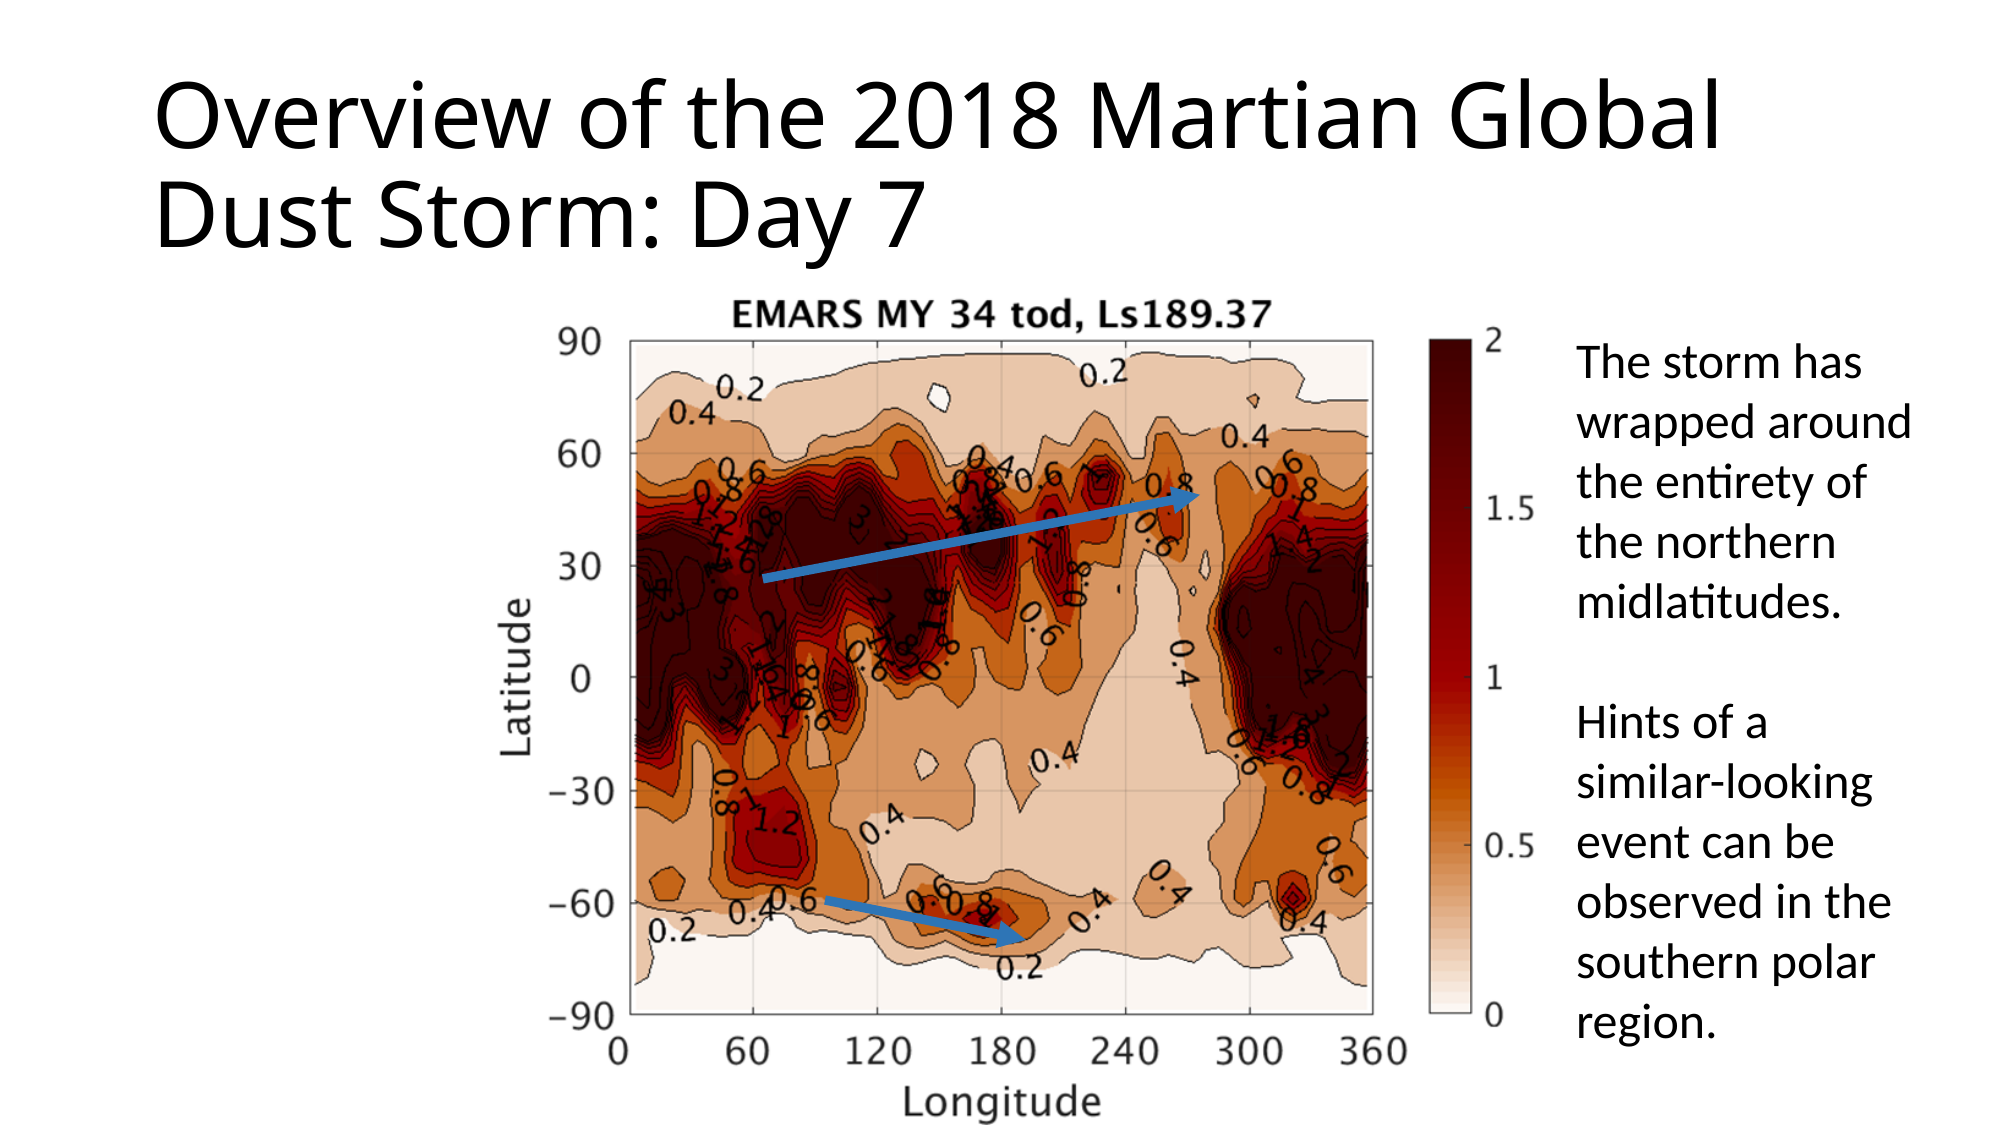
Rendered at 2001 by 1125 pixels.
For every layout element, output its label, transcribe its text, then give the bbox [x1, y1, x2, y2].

picture [490, 277, 1622, 1125]
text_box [762, 494, 1200, 579]
title Overview of the 2018 Martian Global Dust Storm: Day 7 [137, 59, 1863, 278]
text_box The storm has wrapped around the entirety of the northern midlatitudes. Hints of a similar-looking event can be observed in the southern polar region. [1622, 321, 1940, 1056]
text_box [824, 899, 1026, 940]
